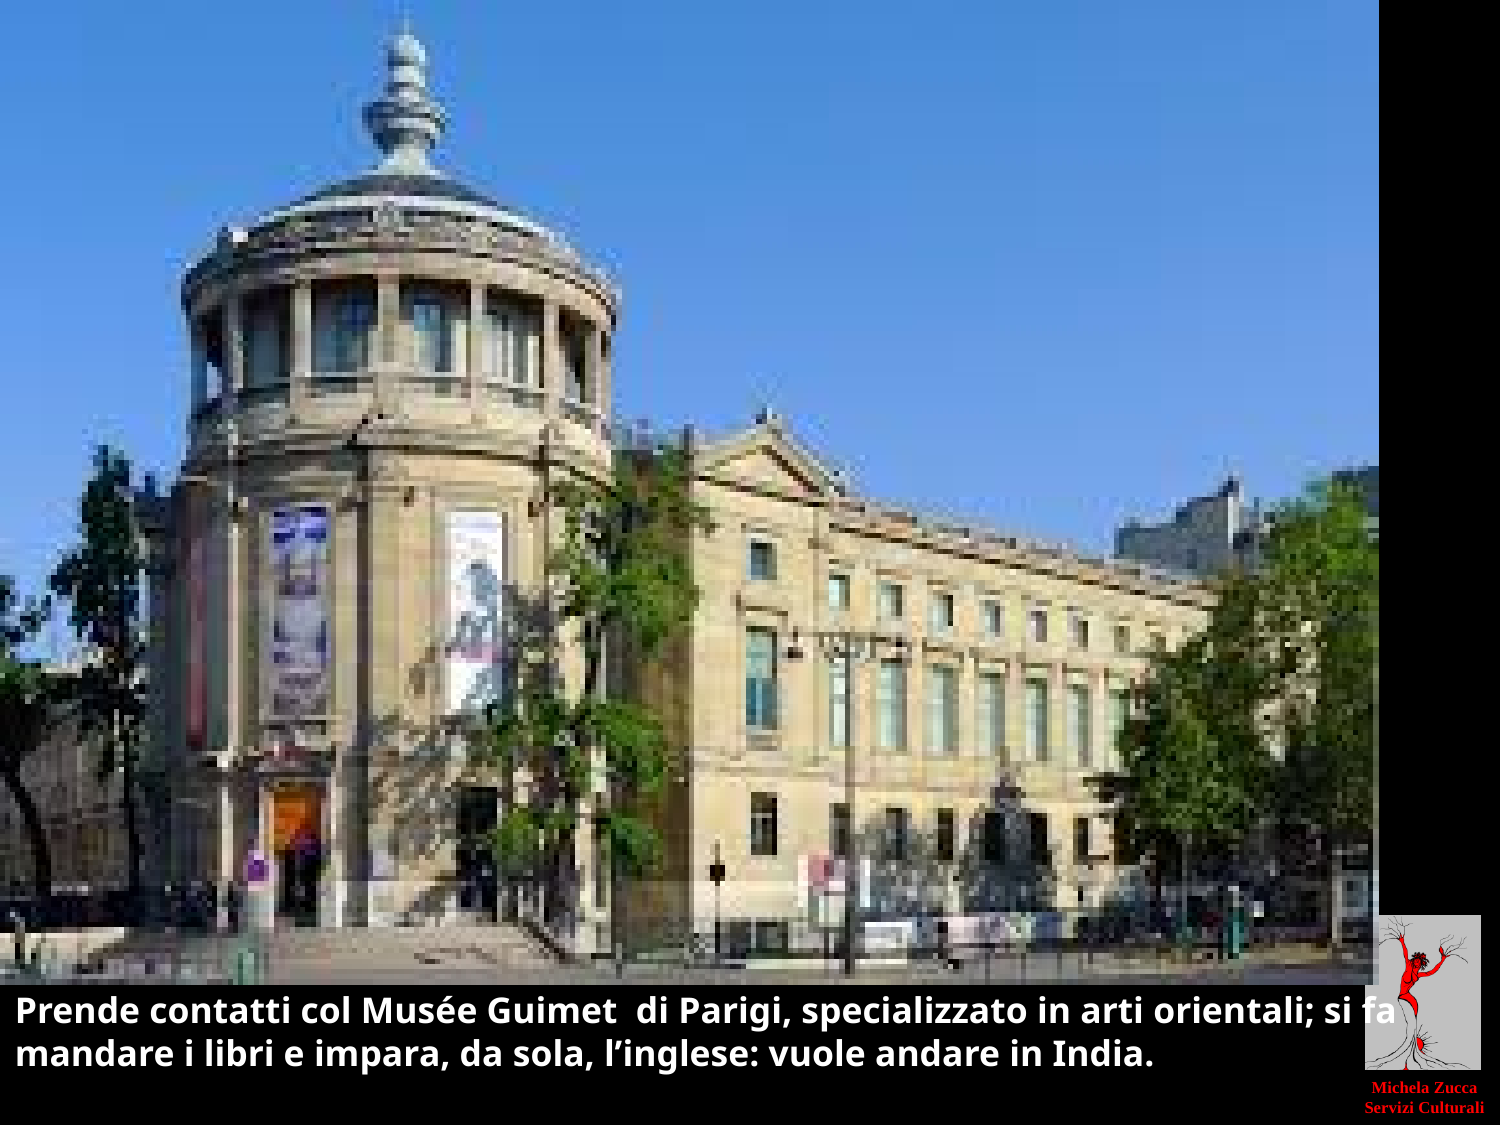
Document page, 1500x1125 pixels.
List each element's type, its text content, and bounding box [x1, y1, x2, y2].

text_box Michela Zucca Servizi Culturali [1349, 1081, 1500, 1125]
picture [0, 0, 1482, 1070]
text_box Prende contatti col Musée Guimet di Parigi, specializzato in arti orientali; si fa mandare i libri e impara, da sola, l’inglese: vuole andare in India. [0, 981, 1500, 1081]
